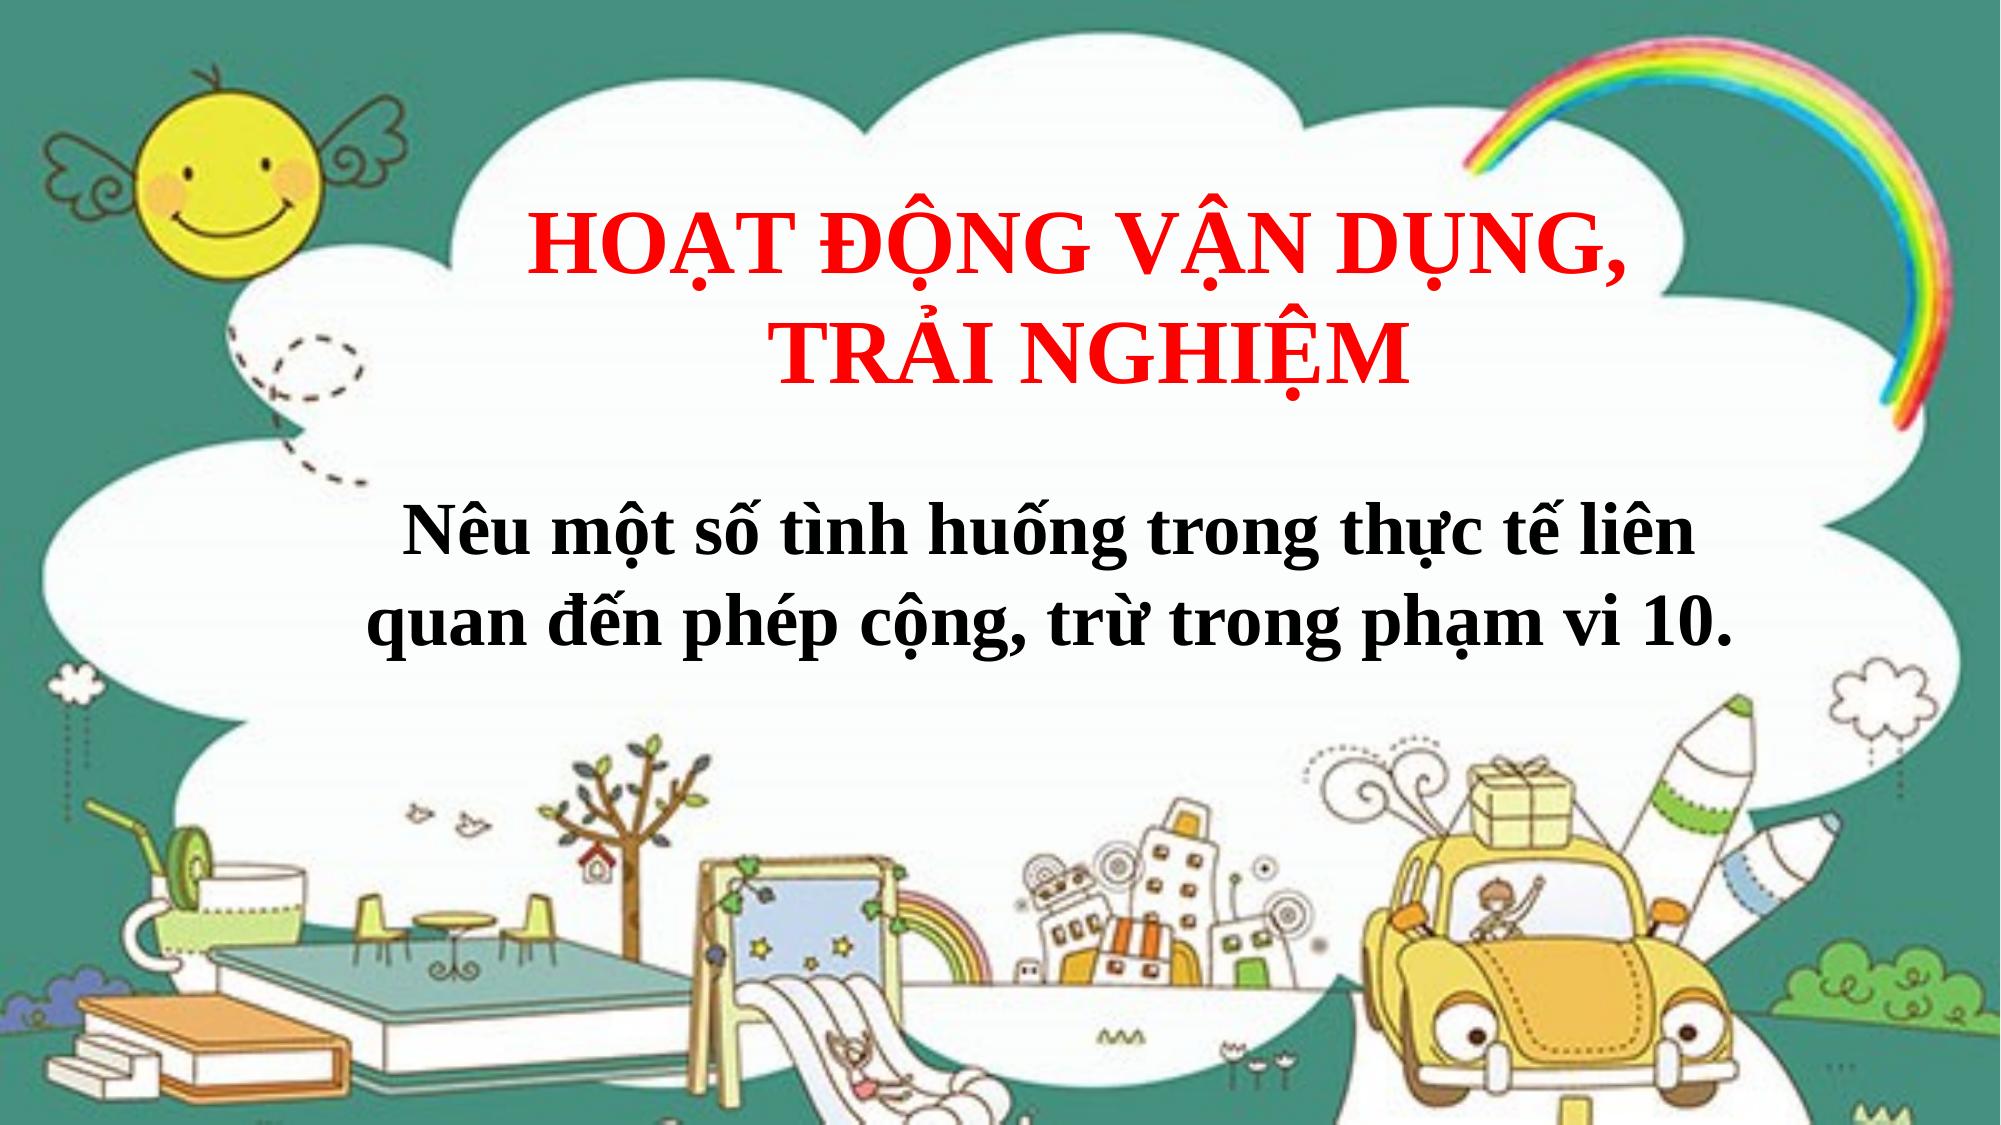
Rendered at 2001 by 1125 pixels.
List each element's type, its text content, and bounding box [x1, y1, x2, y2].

picture [0, 0, 2001, 1125]
text_box Nêu một số tình huống trong thực tế liên quan đến phép cộng, trừ trong phạm vi 10. [310, 406, 1790, 734]
text_box HOẠT ĐỘNG VẬN DỤNG, TRẢI NGHIỆM [472, 172, 1708, 411]
